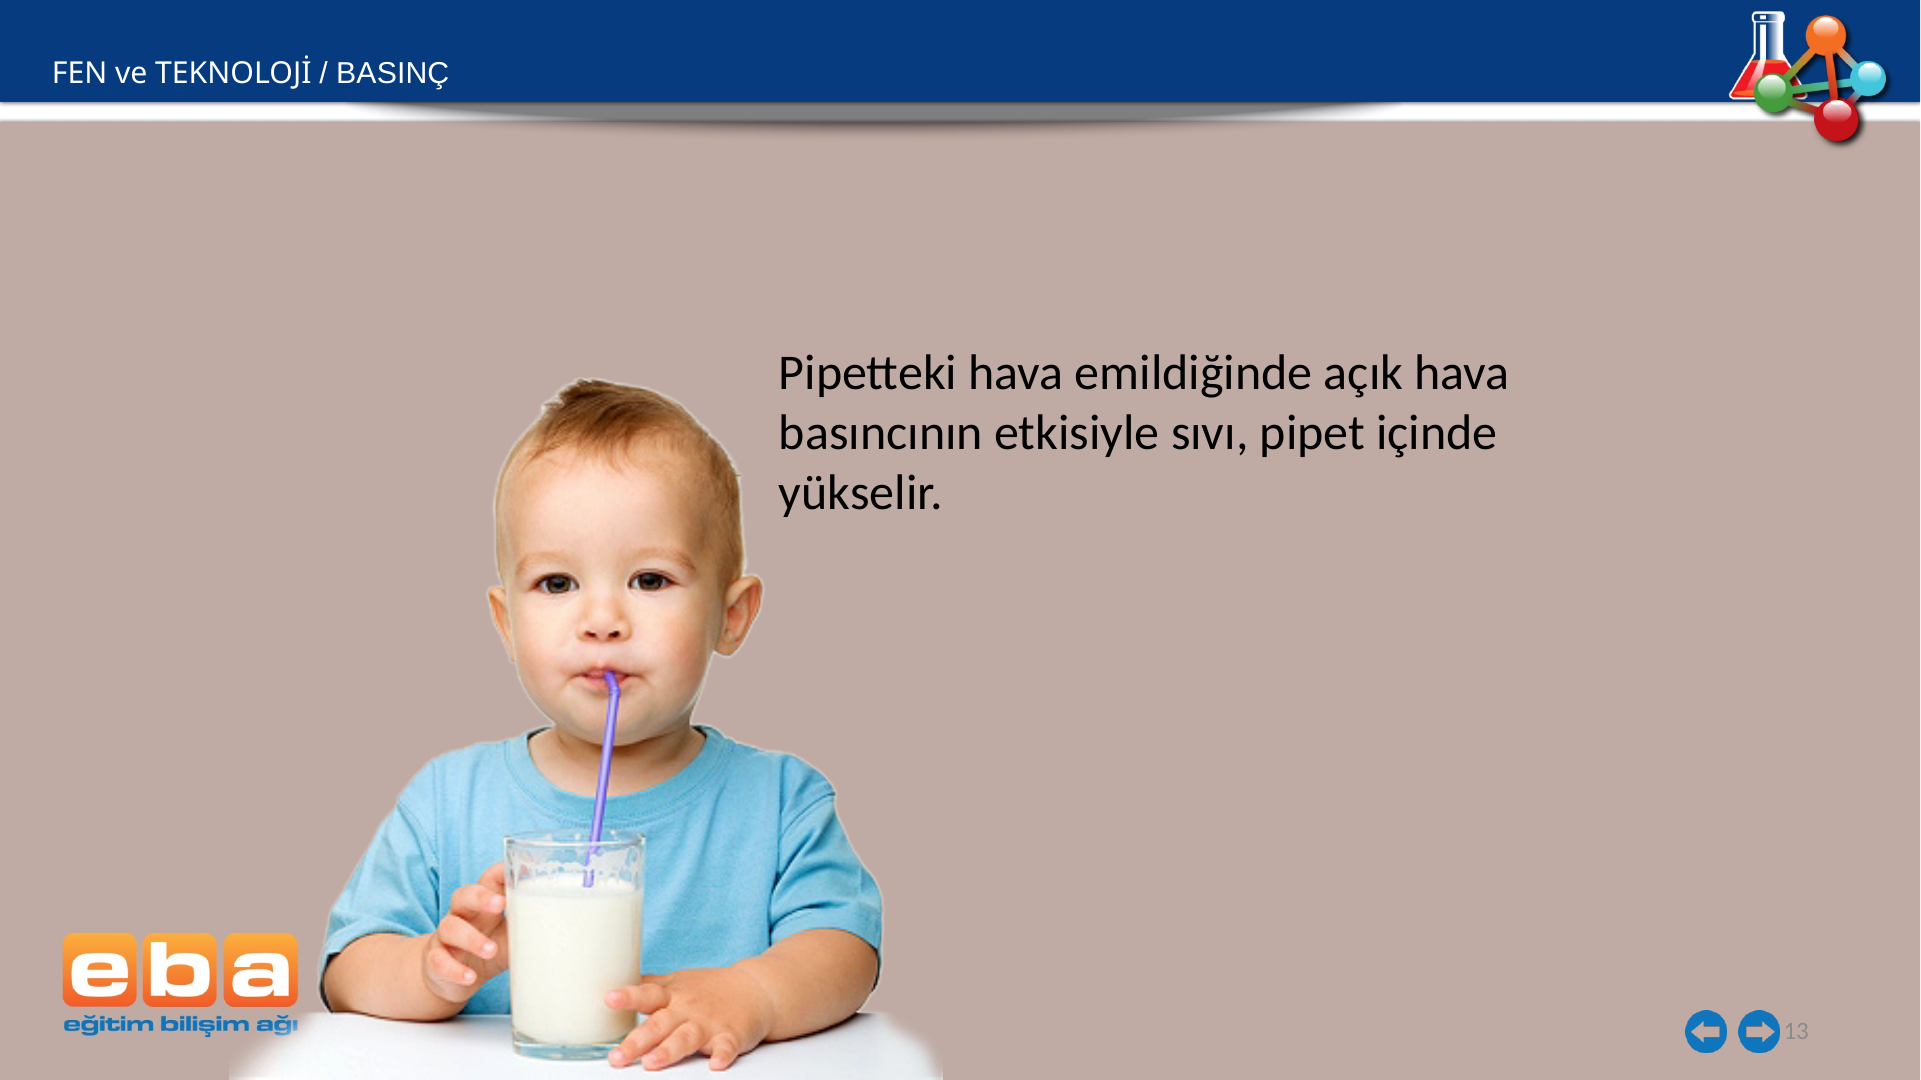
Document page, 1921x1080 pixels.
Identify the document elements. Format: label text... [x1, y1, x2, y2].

picture [0, 0, 1921, 1080]
slide_number 13 [1376, 1000, 1824, 1059]
text_box FEN ve TEKNOLOJİ / BASINÇ [37, 39, 1727, 117]
text_box Pipetteki hava emildiğinde açık hava basıncının etkisiyle sıvı, pipet içinde yükselir. [764, 332, 1564, 527]
